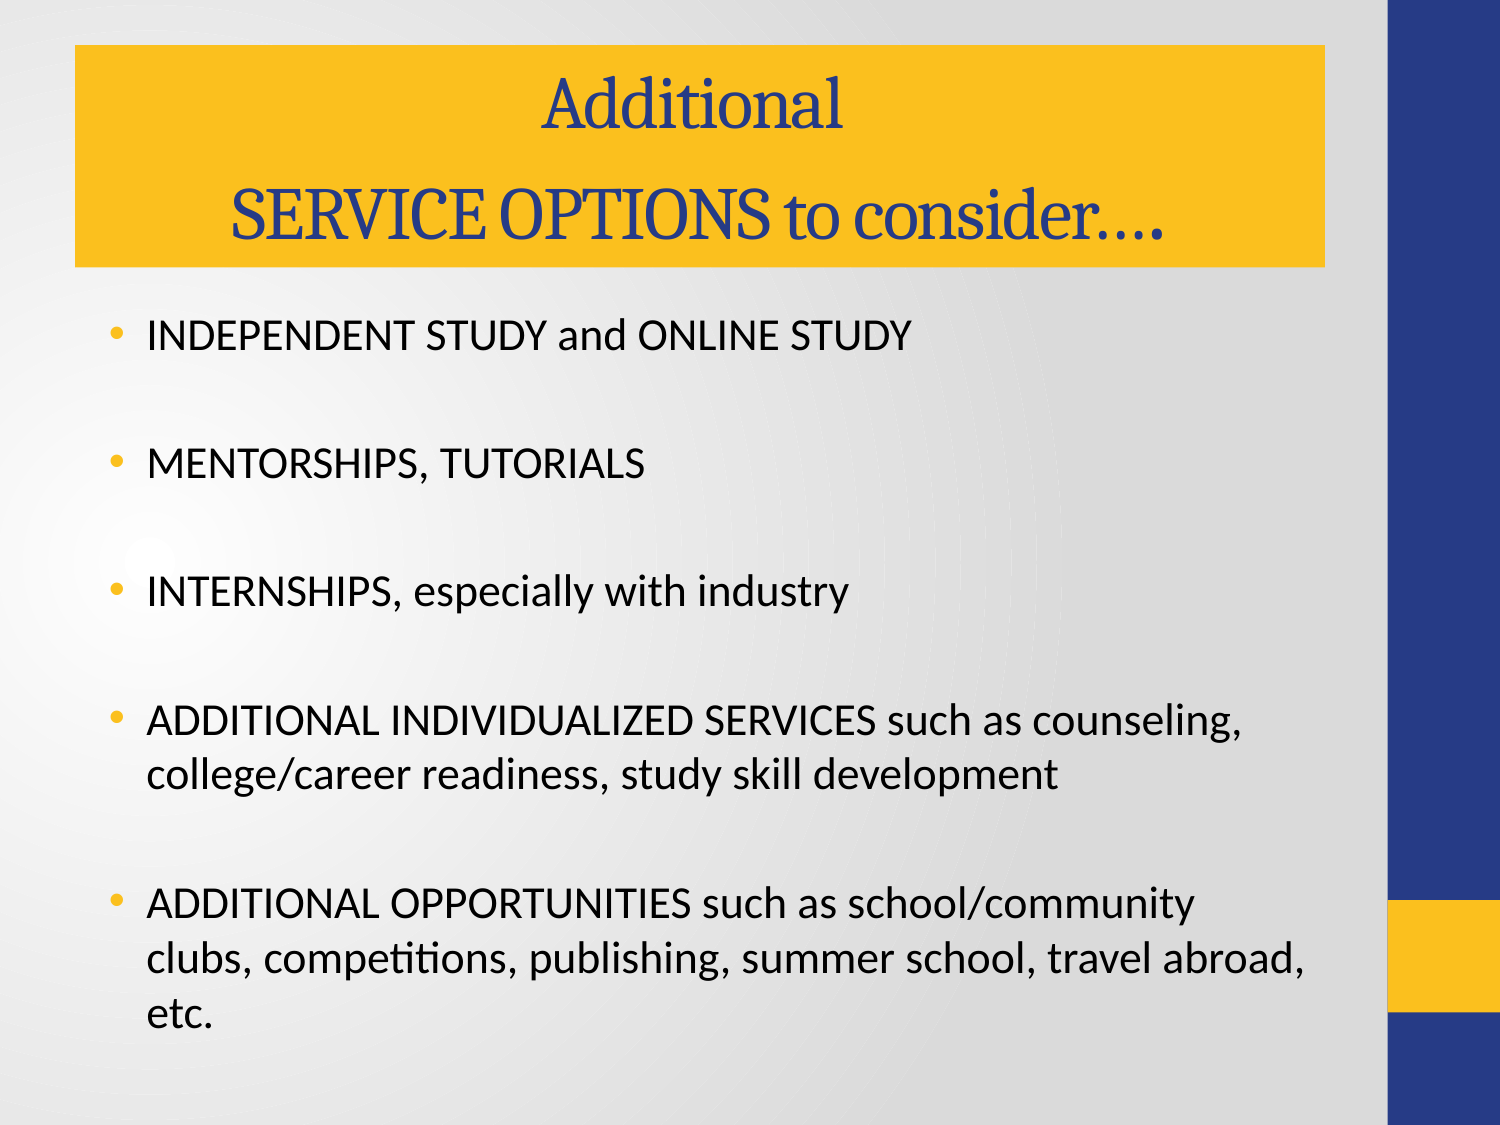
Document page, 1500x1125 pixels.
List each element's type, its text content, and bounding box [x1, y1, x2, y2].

list INDEPENDENT STUDY and ONLINE STUDY MENTORSHIPS, TUTORIALS INTERNSHIPS, especially with industry ADDITIONAL INDIVIDUALIZED SERVICES such as counseling, college/career readiness, study skill development ADDITIONAL OPPORTUNITIES such as school/community clubs, competitions, publishing, summer school, travel abroad, etc. [75, 297, 1325, 1092]
title Additional SERVICE OPTIONS to consider…. [75, 45, 1325, 268]
